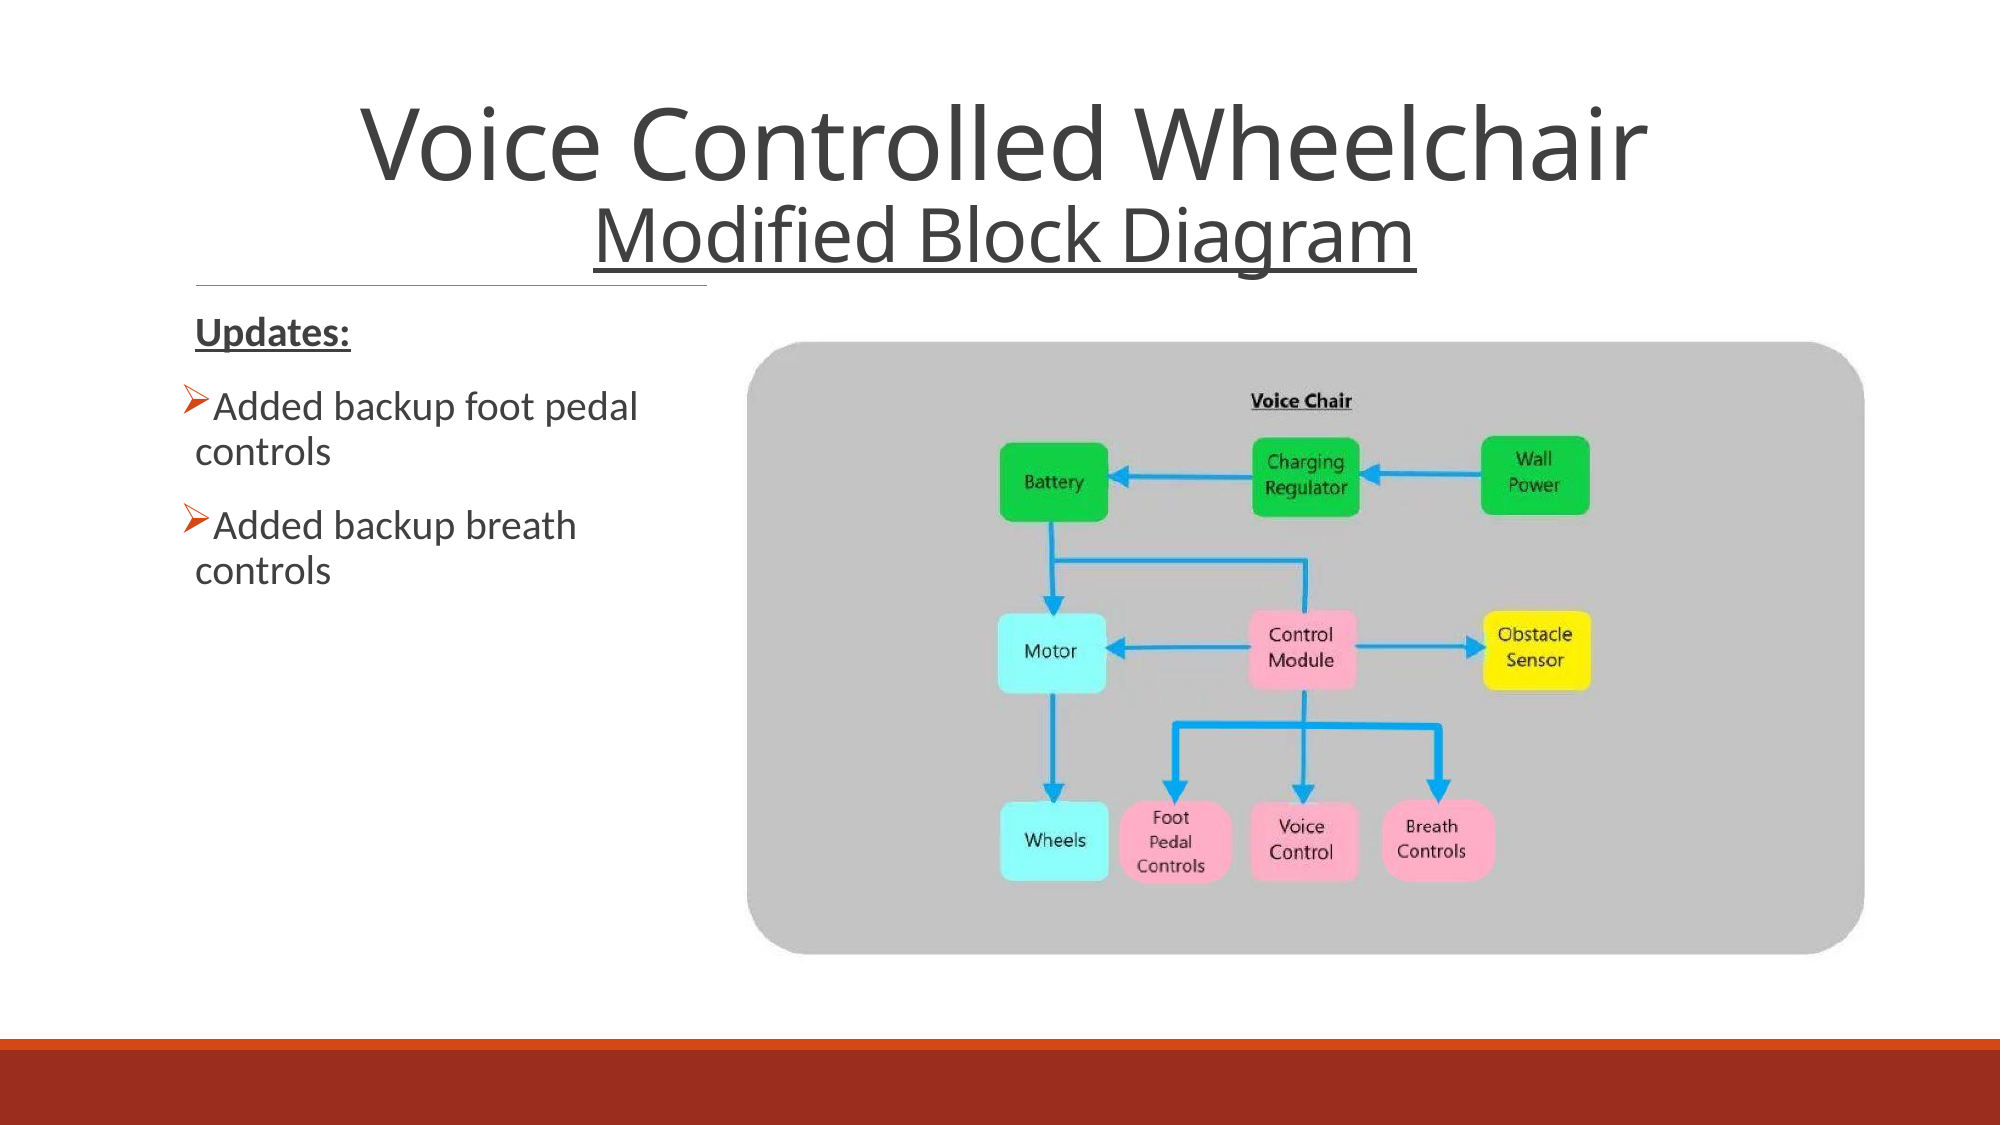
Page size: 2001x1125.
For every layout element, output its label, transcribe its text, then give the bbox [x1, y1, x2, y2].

title Voice Controlled Wheelchair Modified Block Diagram [180, 47, 1830, 285]
list Updates: Added backup foot pedal controls Added backup breath controls [180, 302, 654, 963]
picture [706, 284, 1913, 1026]
